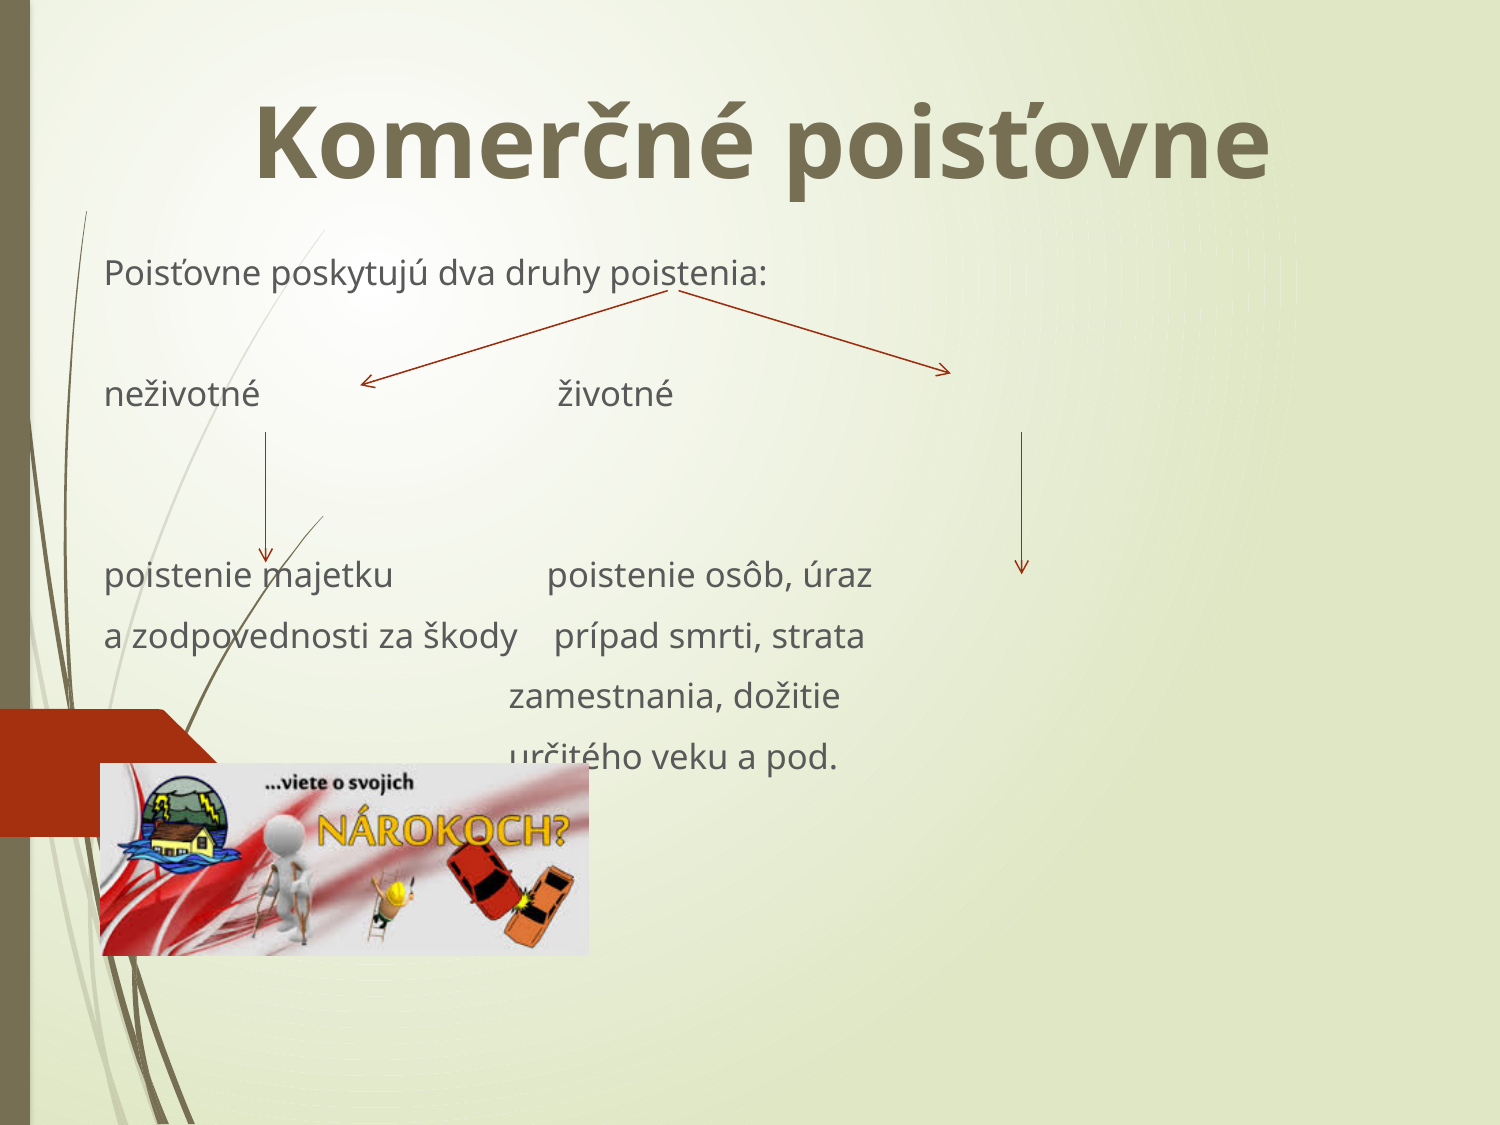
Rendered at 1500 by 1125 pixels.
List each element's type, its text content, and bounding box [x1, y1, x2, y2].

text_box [678, 290, 952, 374]
picture [100, 762, 589, 956]
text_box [359, 290, 668, 386]
text_box Komerčné poisťovne [112, 30, 1388, 206]
subtitle Poisťovne poskytujú dva druhy poistenia: neživotné životné poistenie majetku poistenie osôb, úraz a zodpovednosti za škody prípad smrti, strata zamestnania, dožitie určitého veku a pod. [88, 243, 1388, 790]
